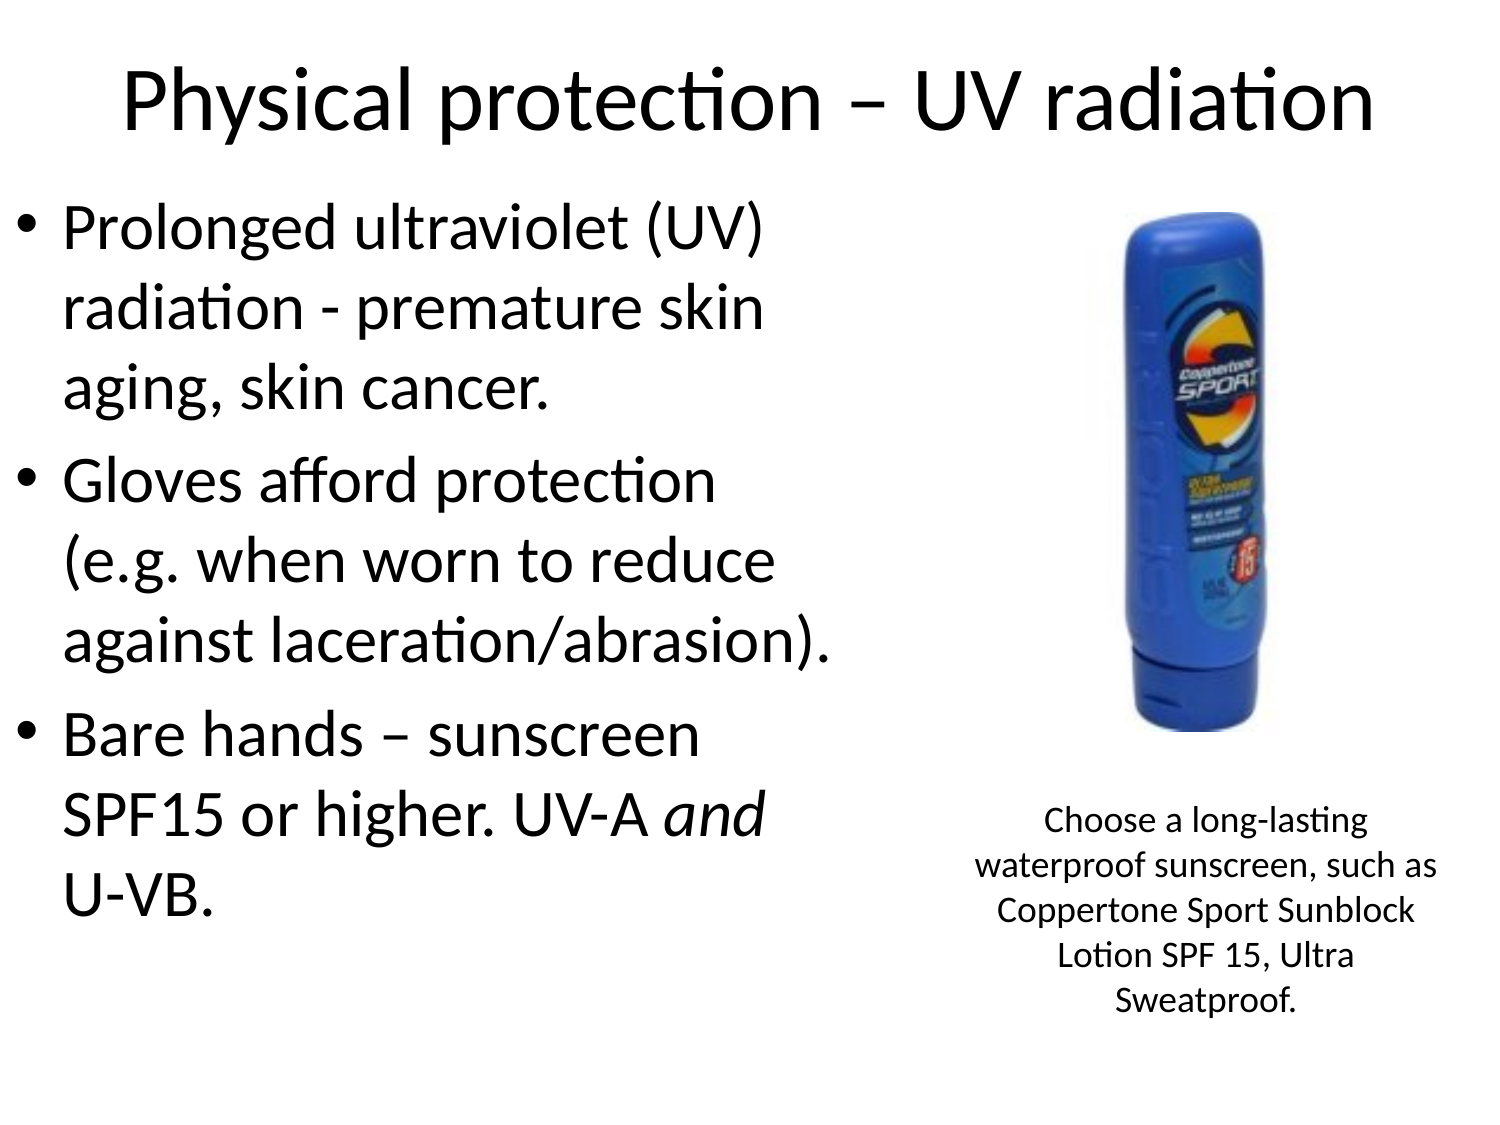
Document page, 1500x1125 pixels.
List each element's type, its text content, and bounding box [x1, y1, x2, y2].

list Prolonged ultraviolet (UV) radiation - premature skin aging, skin cancer. Gloves afford protection (e.g. when worn to reduce against laceration/abrasion). Bare hands – sunscreen SPF15 or higher. UV-A and U-VB. [0, 174, 850, 1038]
picture [937, 212, 1457, 732]
text_box Choose a long-lasting waterproof sunscreen, such as Coppertone Sport Sunblock Lotion SPF 15, Ultra Sweatproof. [949, 787, 1463, 1028]
title Physical protection – UV radiation [75, 0, 1425, 188]
